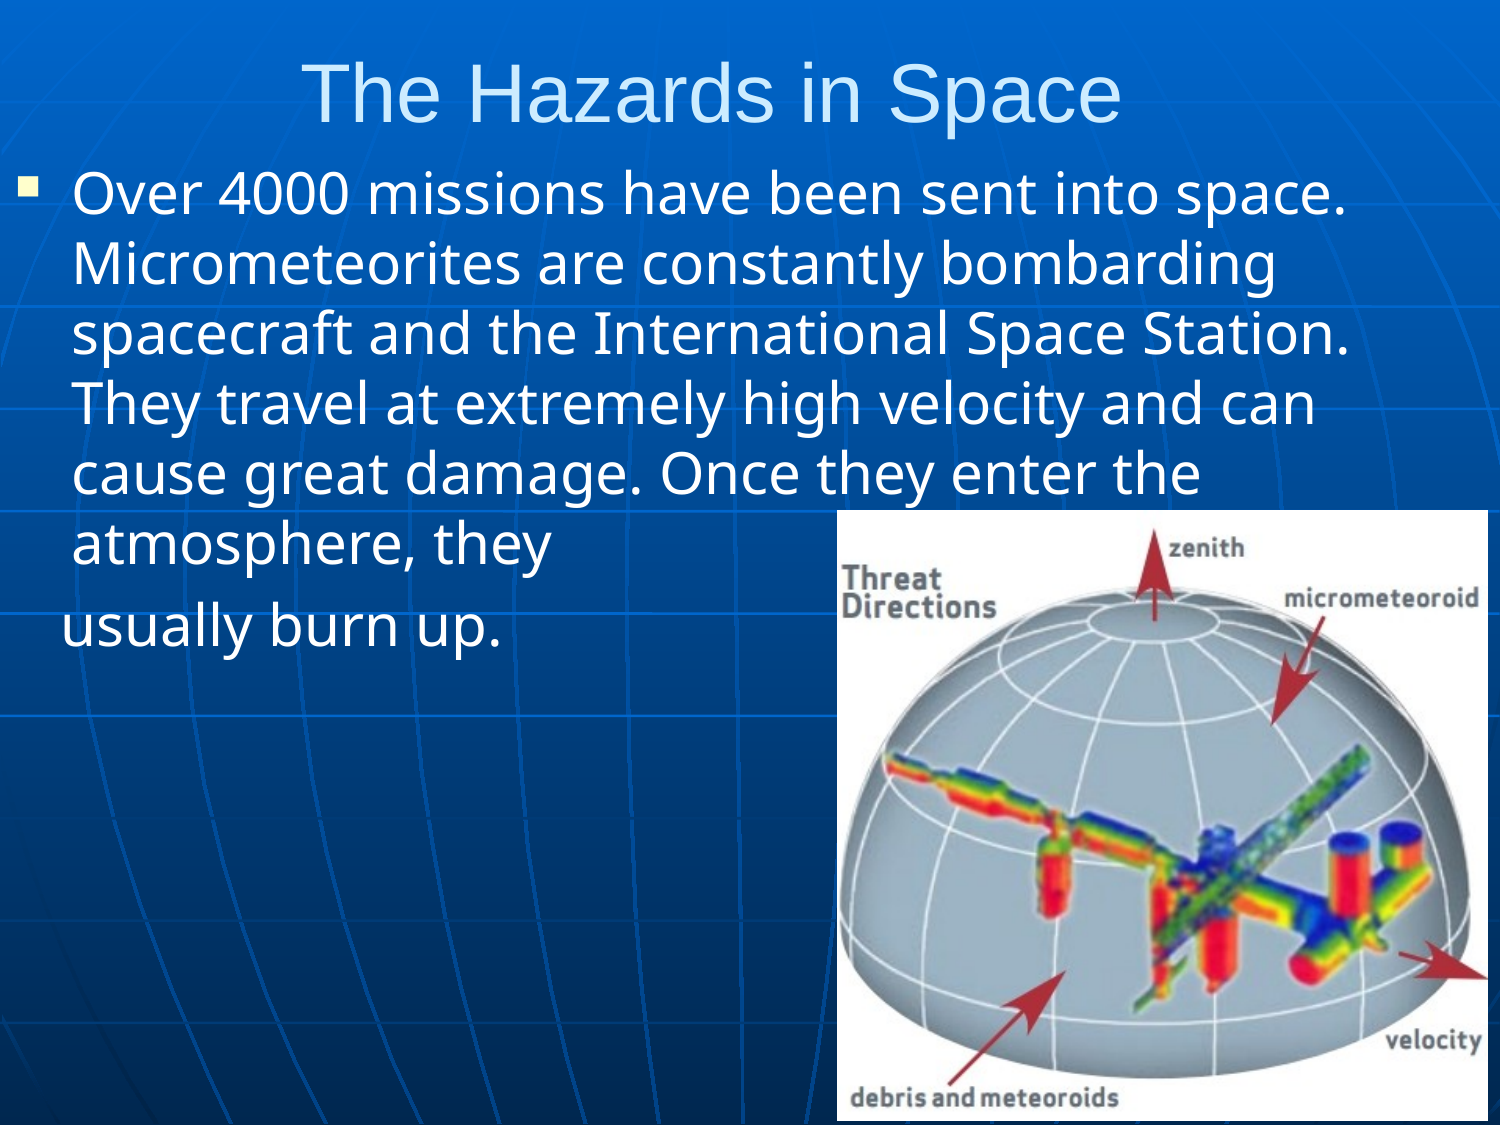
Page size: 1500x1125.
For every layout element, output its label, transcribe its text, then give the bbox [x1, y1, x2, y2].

picture [837, 510, 1488, 1121]
title The Hazards in Space [75, 45, 1425, 148]
list Over 4000 missions have been sent into space. Micrometeorites are constantly bombarding spacecraft and the International Space Station. They travel at extremely high velocity and can cause great damage. Once they enter the atmosphere, they usually burn up. [0, 148, 1483, 634]
